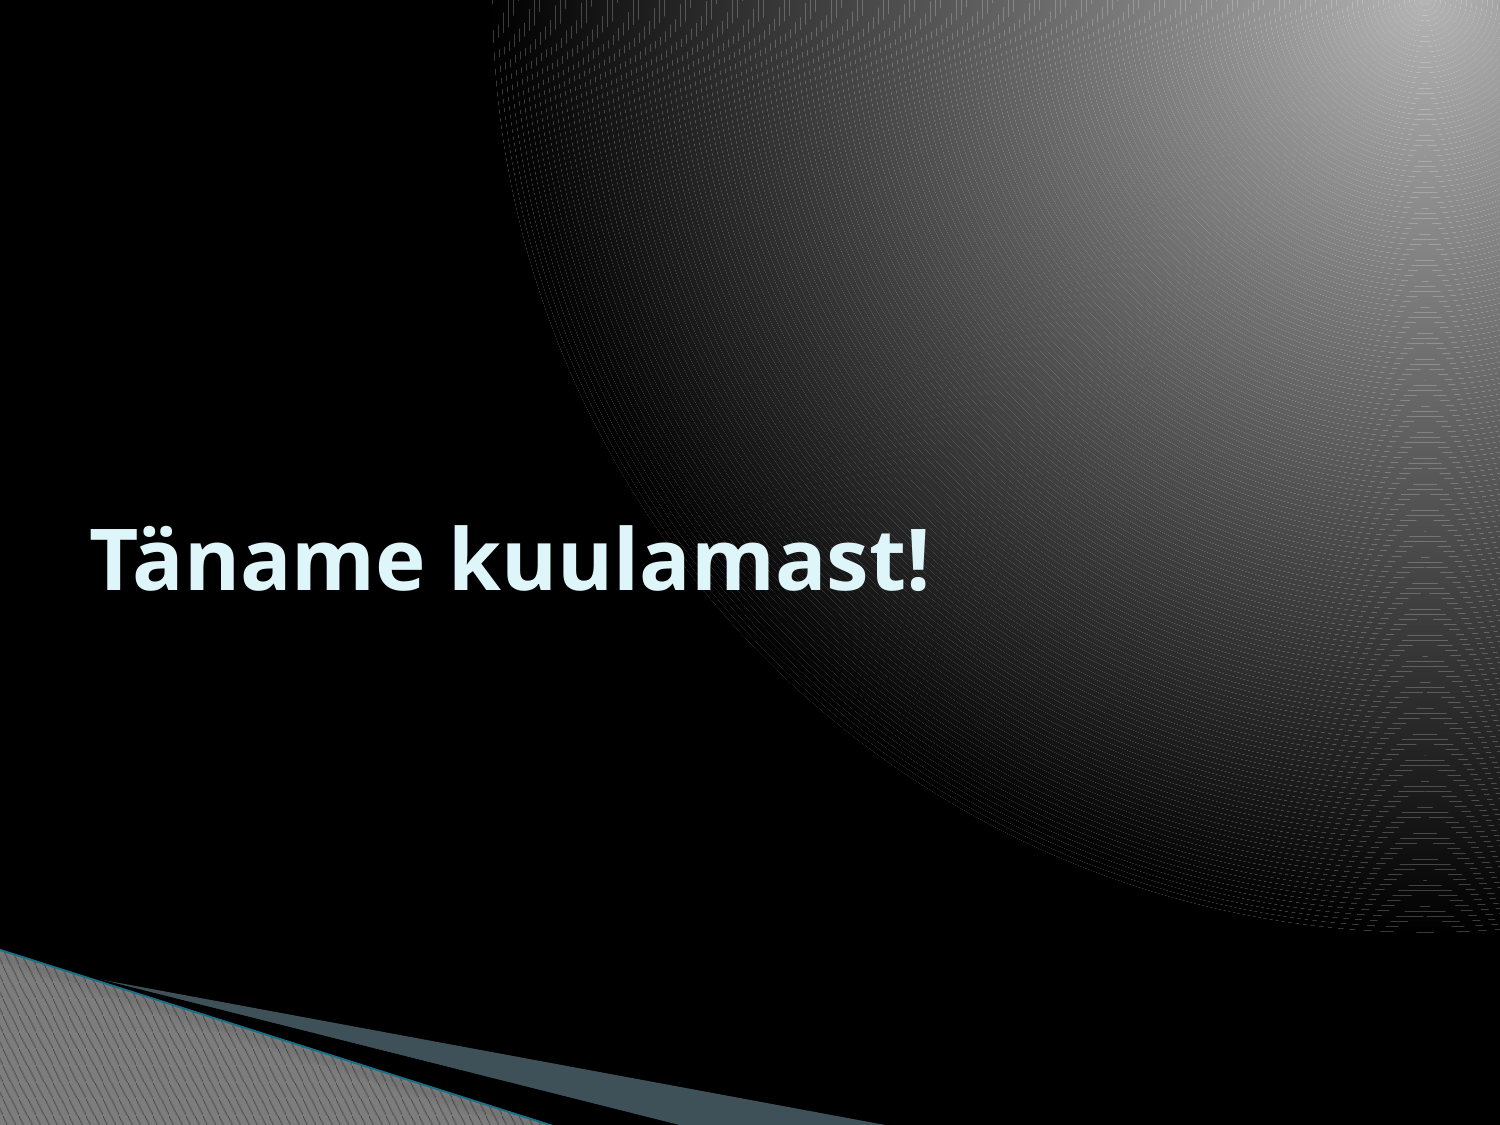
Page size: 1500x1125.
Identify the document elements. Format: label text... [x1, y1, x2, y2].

picture [0, 952, 543, 1125]
title Täname kuulamast! [75, 58, 1425, 1055]
